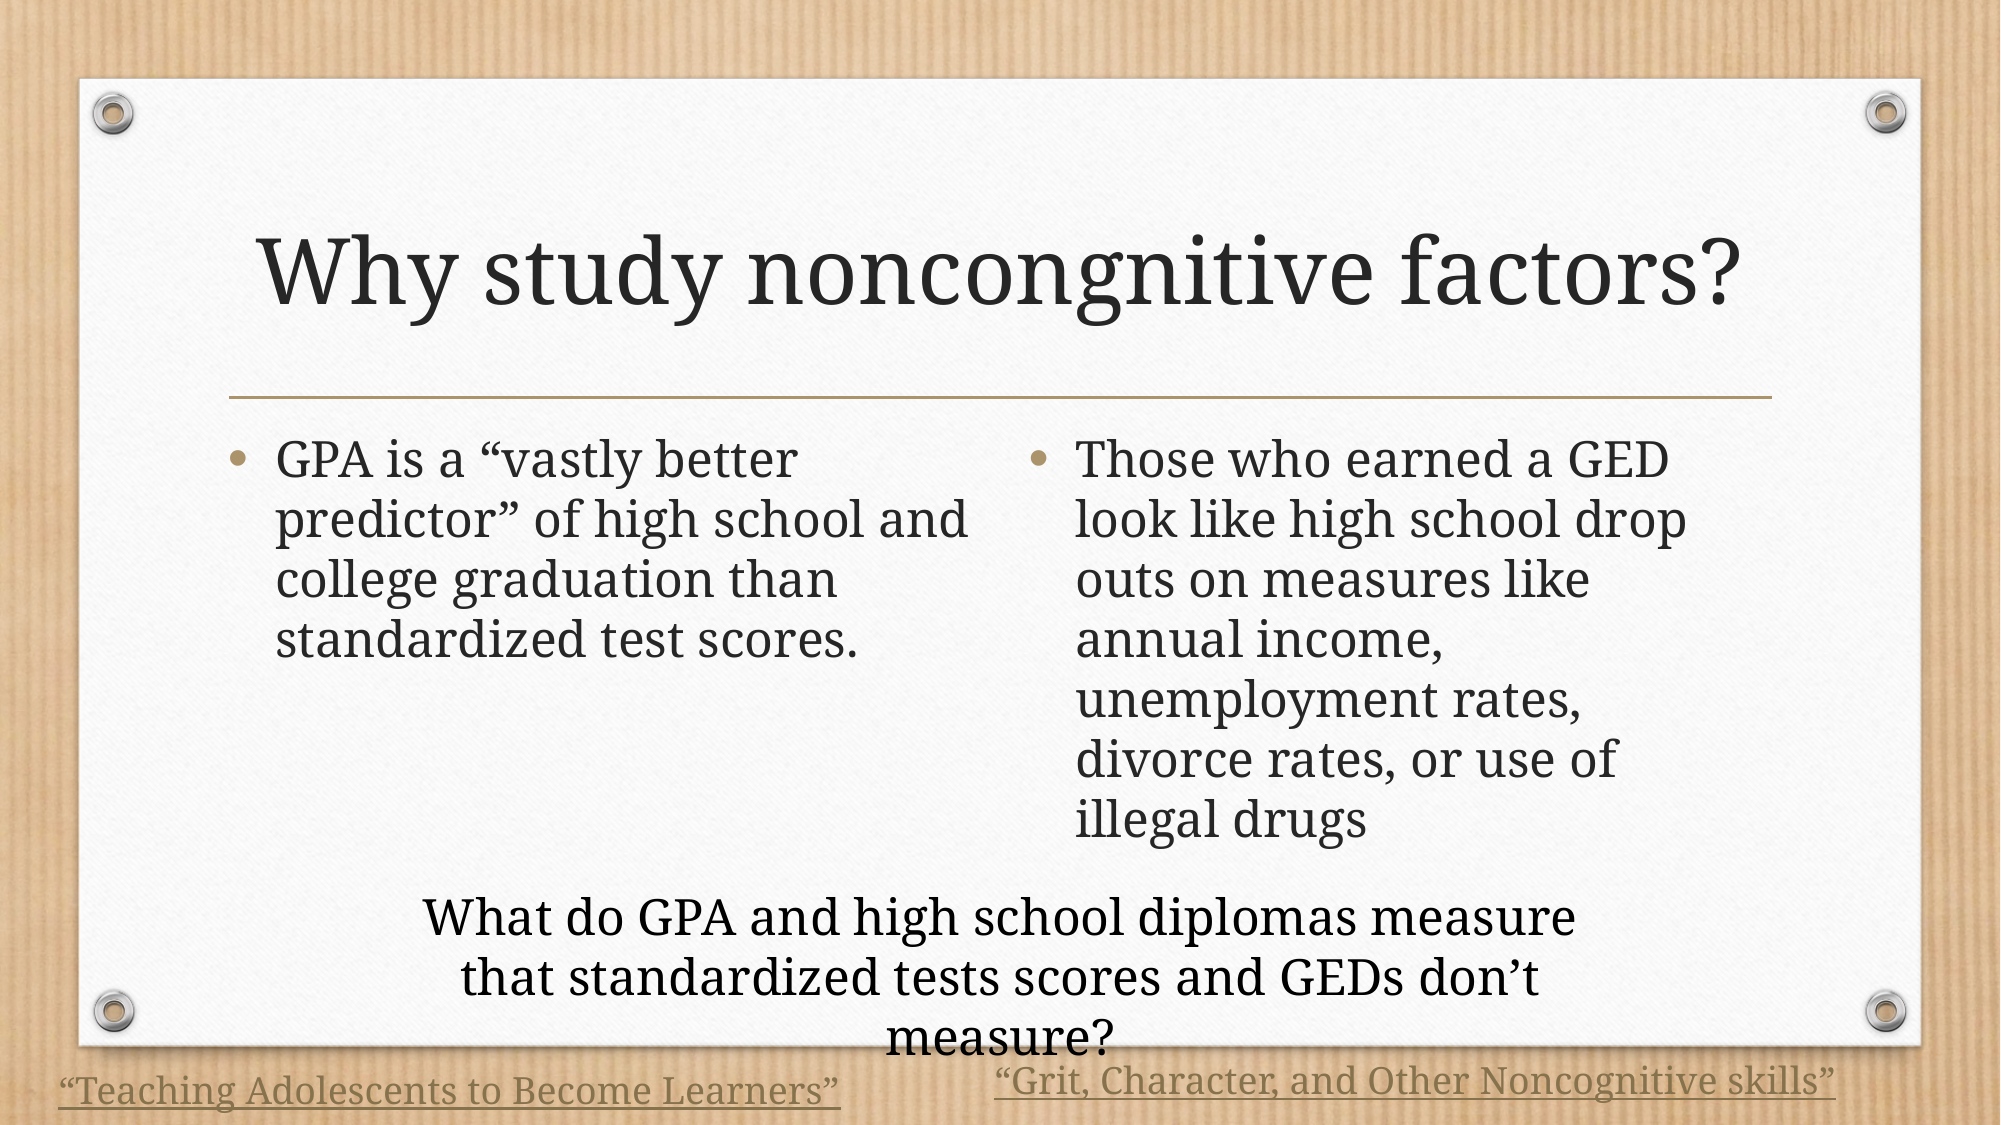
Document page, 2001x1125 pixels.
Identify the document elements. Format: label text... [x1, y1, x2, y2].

text_box “Teaching Adolescents to Become Learners” [43, 1059, 1044, 1125]
title Why study noncongnitive factors? [212, 161, 1788, 375]
text_box “Grit, Character, and Other Noncognitive skills” [979, 1049, 1852, 1116]
list GPA is a “vastly better predictor” of high school and college graduation than standardized test scores. [213, 420, 987, 963]
text_box What do GPA and high school diplomas measure that standardized tests scores and GEDs don’t measure? [379, 877, 1622, 1059]
list Those who earned a GED look like high school drop outs on measures like annual income, unemployment rates, divorce rates, or use of illegal drugs [1013, 420, 1788, 963]
picture [0, 0, 2001, 1125]
